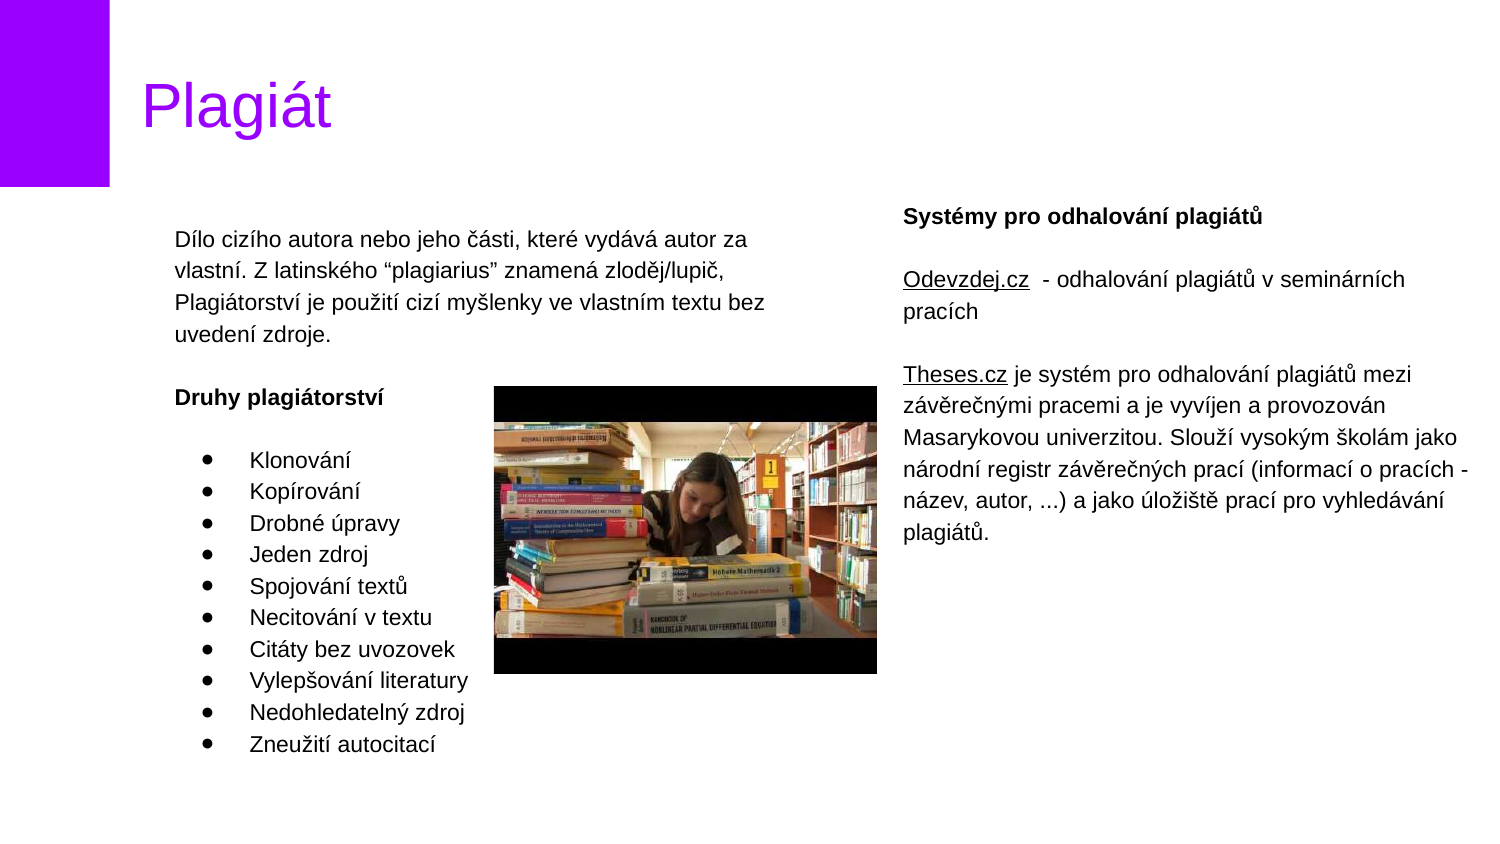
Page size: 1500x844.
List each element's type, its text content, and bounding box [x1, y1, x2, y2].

text_box [493, 386, 877, 674]
title Plagiát [126, 32, 709, 155]
text_box Dílo cizího autora nebo jeho části, které vydává autor za vlastní. Z latinského “plagiarius” znamená zloděj/lupič, Plagiátorství je použití cizí myšlenky ve vlastním textu bez uvedení zdroje. Druhy plagiátorství Klonování Kopírování Drobné úpravy Jeden zdroj Spojování textů Necitování v textu Citáty bez uvozovek Vylepšování literatury Nedohledatelný zdroj Zneužití autocitací [159, 205, 817, 802]
text_box Systémy pro odhalování plagiátů Odevzdej.cz - odhalování plagiátů v seminárních pracích Theses.cz je systém pro odhalování plagiátů mezi závěrečnými pracemi a je vyvíjen a provozován Masarykovou univerzitou. Slouží vysokým školám jako národní registr závěrečných prací (informací o pracích - název, autor, ...) a jako úložiště prací pro vyhledávání plagiátů. [888, 182, 1500, 824]
